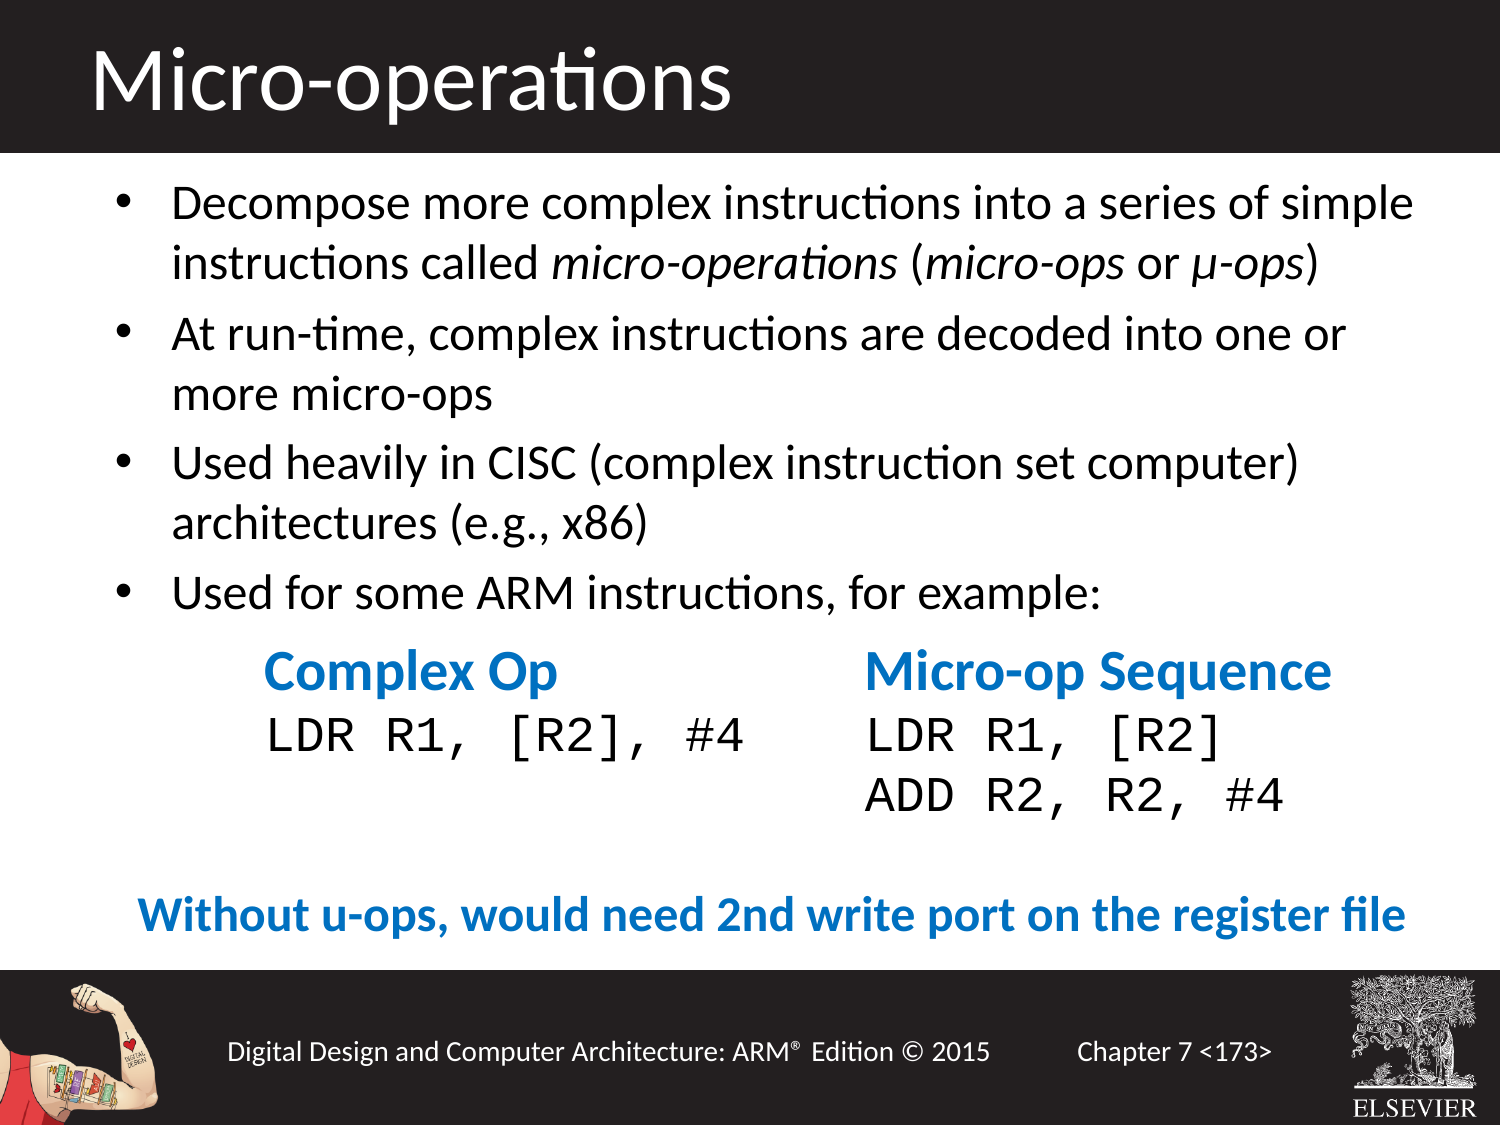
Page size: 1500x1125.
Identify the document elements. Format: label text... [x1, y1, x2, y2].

list Decompose more complex instructions into a series of simple instructions called micro-operations (micro-ops or µ-ops) At run-time, complex instructions are decoded into one or more micro-ops Used heavily in CISC (complex instruction set computer) architectures (e.g., x86) Used for some ARM instructions, for example: Complex Op Micro-op Sequence LDR R1, [R2], #4 LDR R1, [R2] ADD R2, R2, #4 Without u-ops, would need 2nd write port on the register file [99, 162, 1450, 1013]
text_box Micro-operations [75, 11, 1375, 136]
picture [0, 979, 163, 1125]
picture [1350, 974, 1477, 1117]
